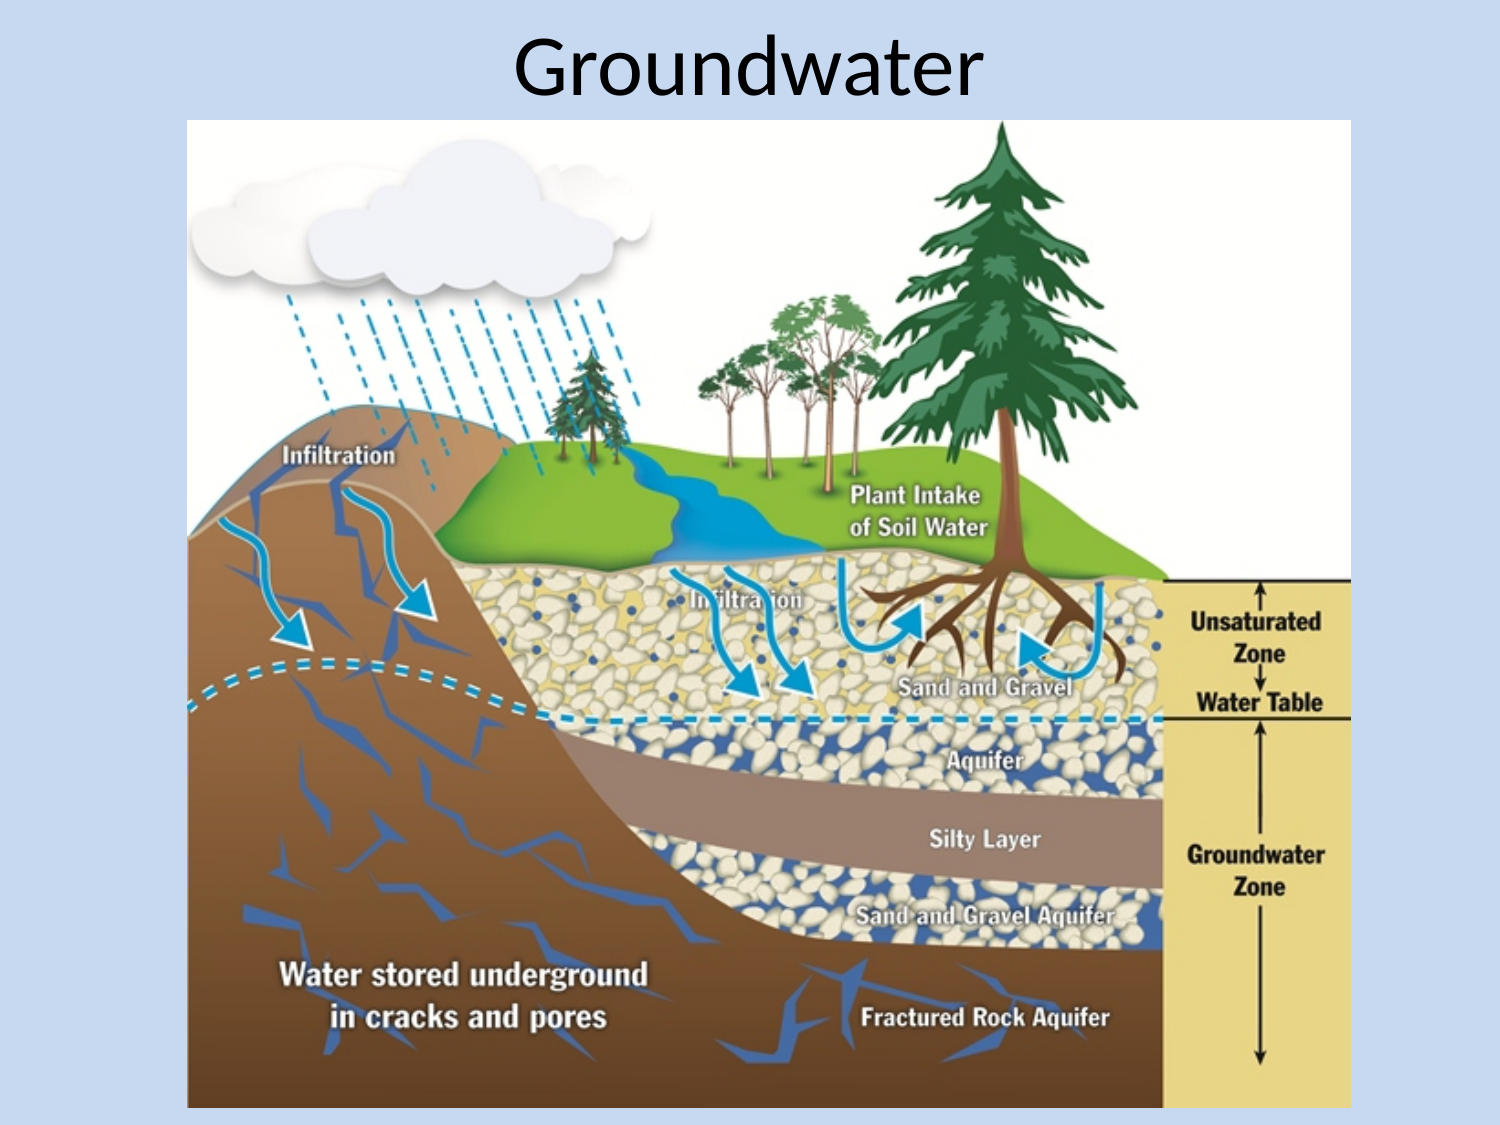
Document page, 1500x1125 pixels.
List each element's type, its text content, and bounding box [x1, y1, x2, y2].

title Groundwater [74, 0, 1425, 121]
picture [187, 119, 1351, 1108]
